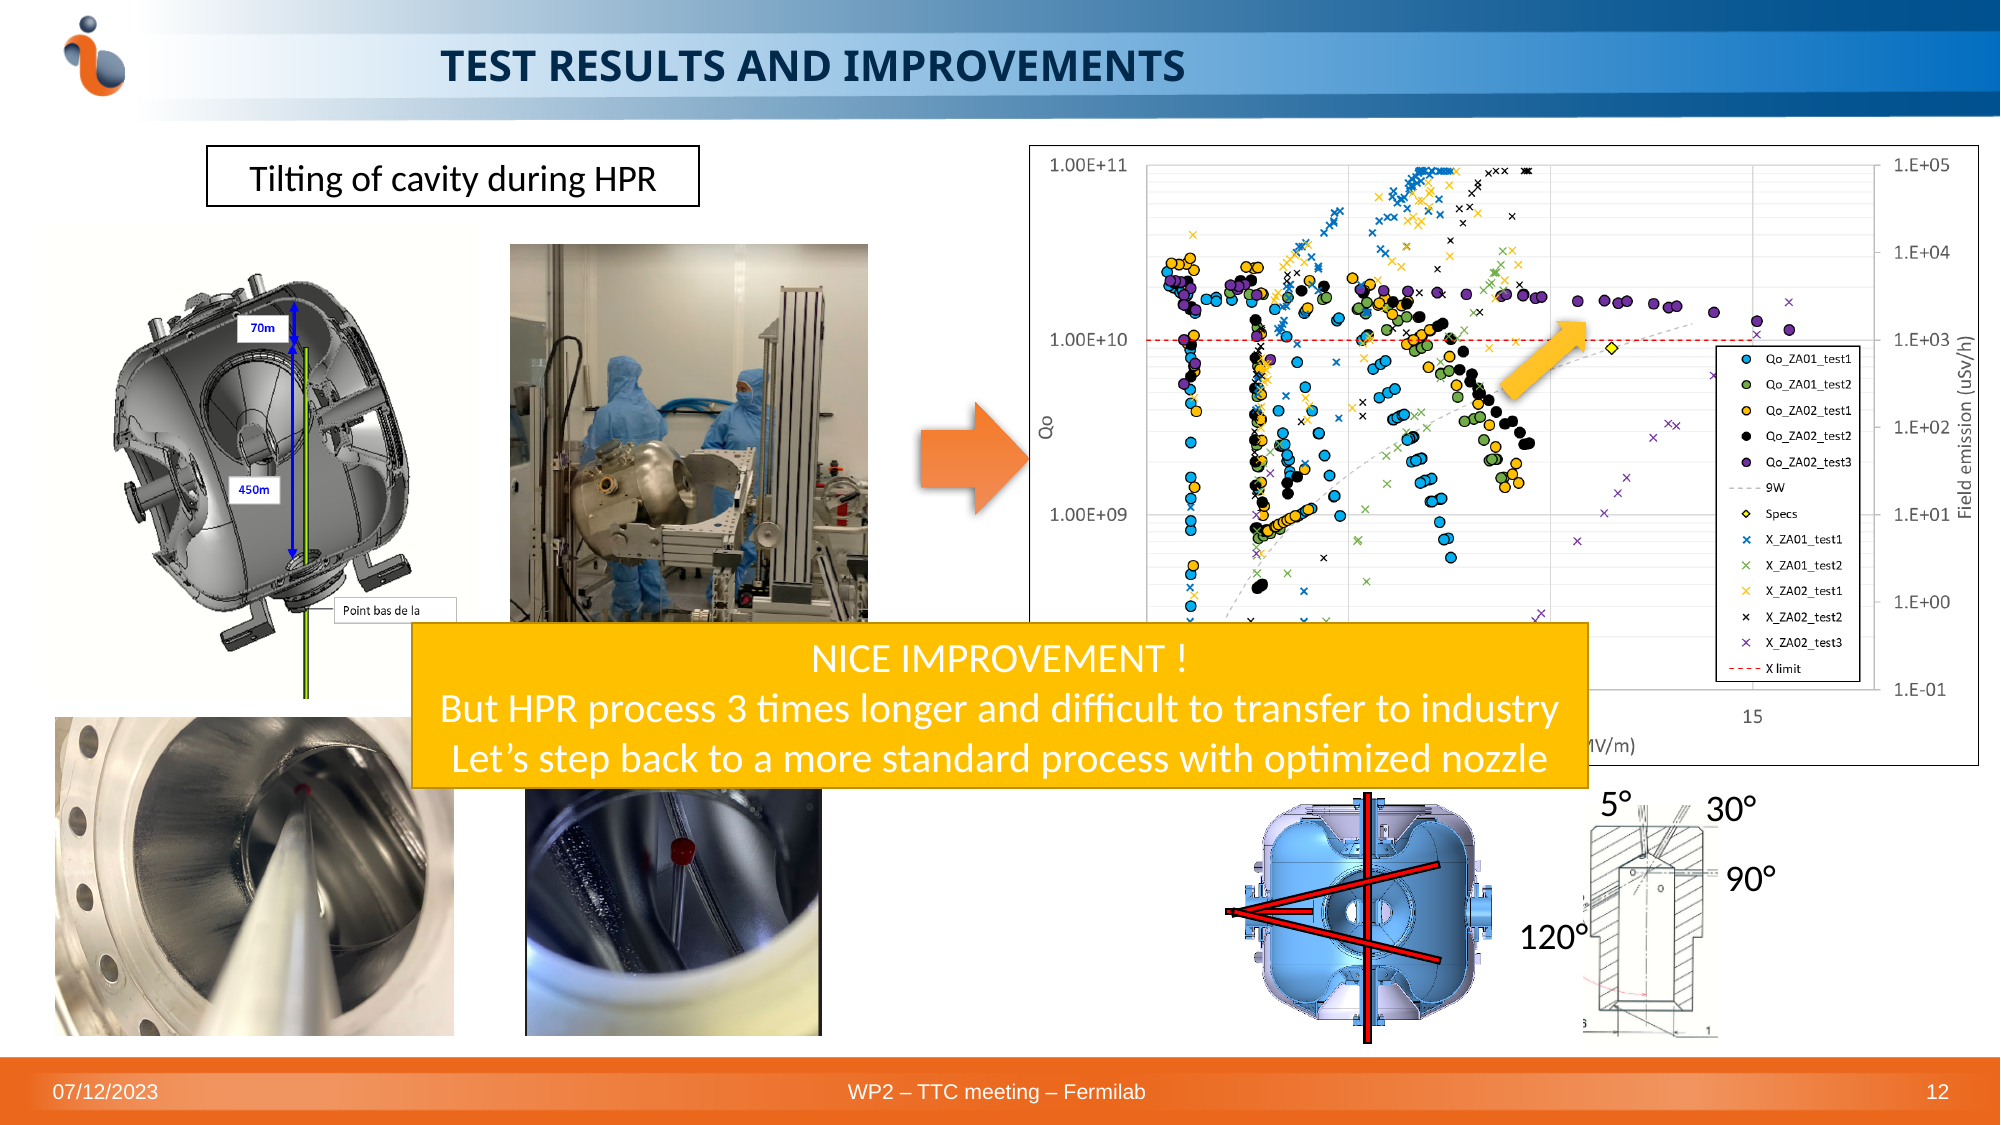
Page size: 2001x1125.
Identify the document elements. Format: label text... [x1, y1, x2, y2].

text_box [1225, 772, 1799, 1048]
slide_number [37, 1060, 486, 1121]
text_box [920, 401, 1029, 516]
picture [0, 0, 2000, 1125]
footer WP2 – TTC meeting – Fermilab [545, 1060, 1455, 1121]
slide_number 12 [1514, 1060, 1965, 1121]
title TEST RESULTS AND IMPROVEMENTS [425, 27, 1482, 108]
text_box Tilting of cavity during HPR [206, 145, 700, 207]
text_box NICE IMPROVEMENT ! But HPR process 3 times longer and difficult to transfer to industry Let’s step back to a more standard process with optimized nozzle [411, 622, 1589, 789]
